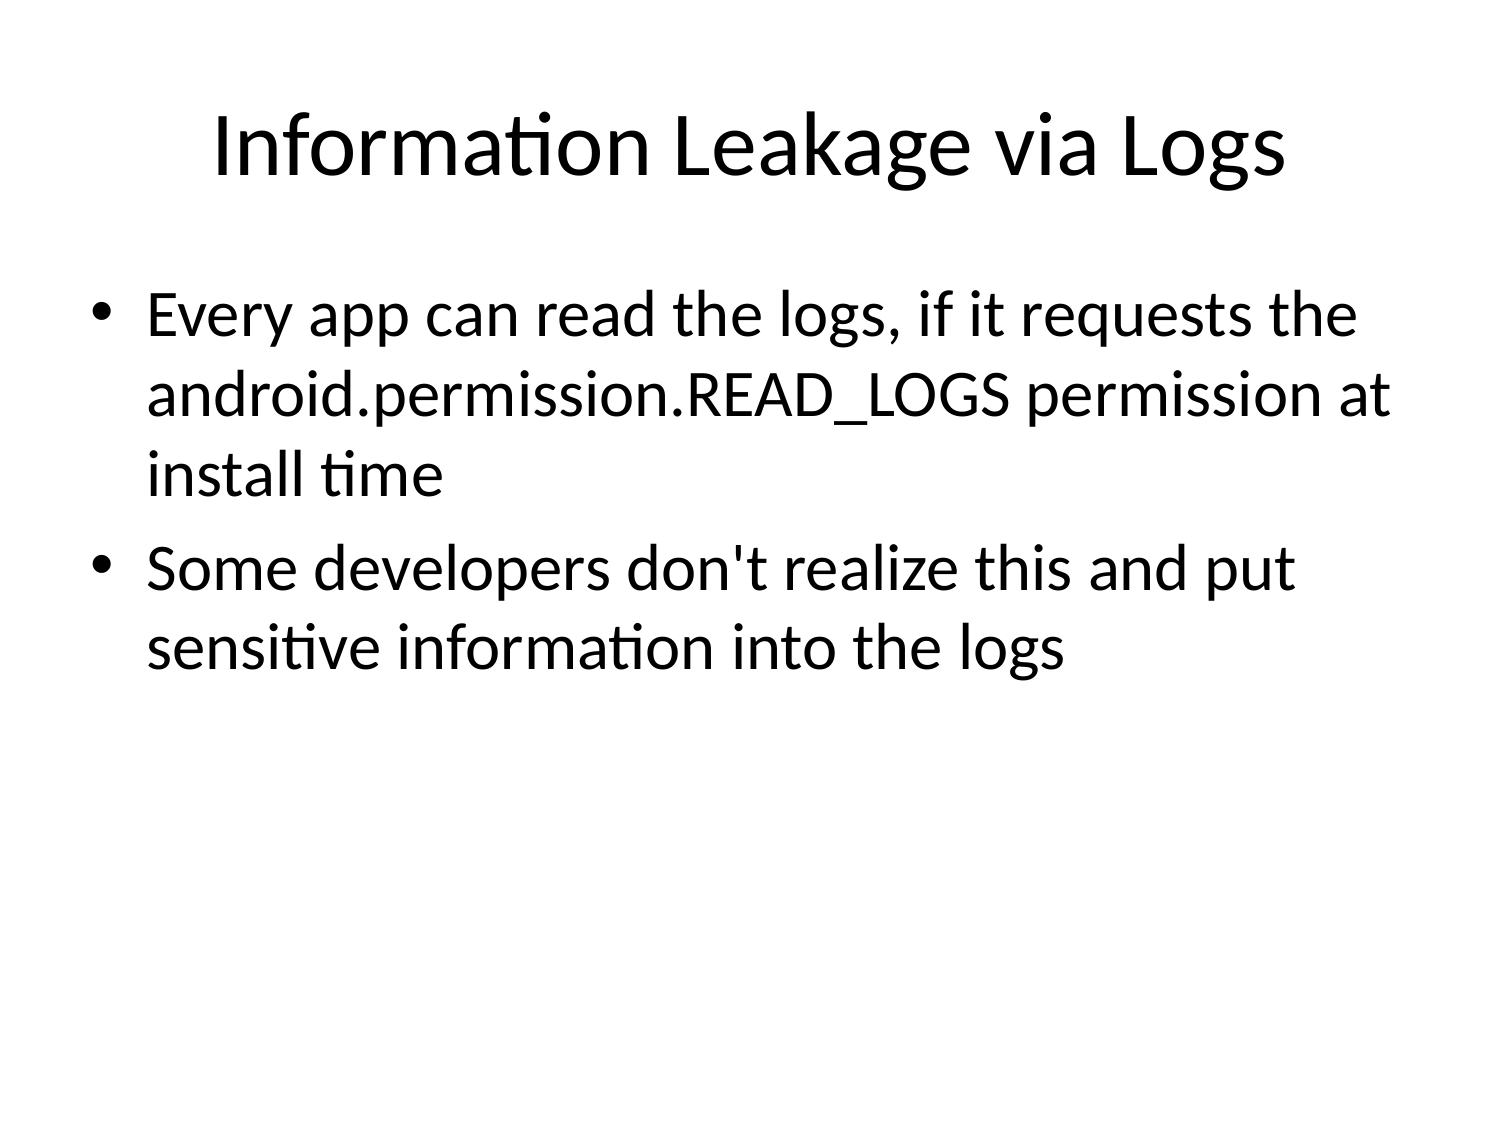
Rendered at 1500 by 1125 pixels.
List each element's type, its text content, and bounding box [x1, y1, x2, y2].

list Every app can read the logs, if it requests the android.permission.READ_LOGS permission at install time Some developers don't realize this and put sensitive information into the logs [75, 262, 1425, 1005]
title Information Leakage via Logs [75, 45, 1425, 233]
